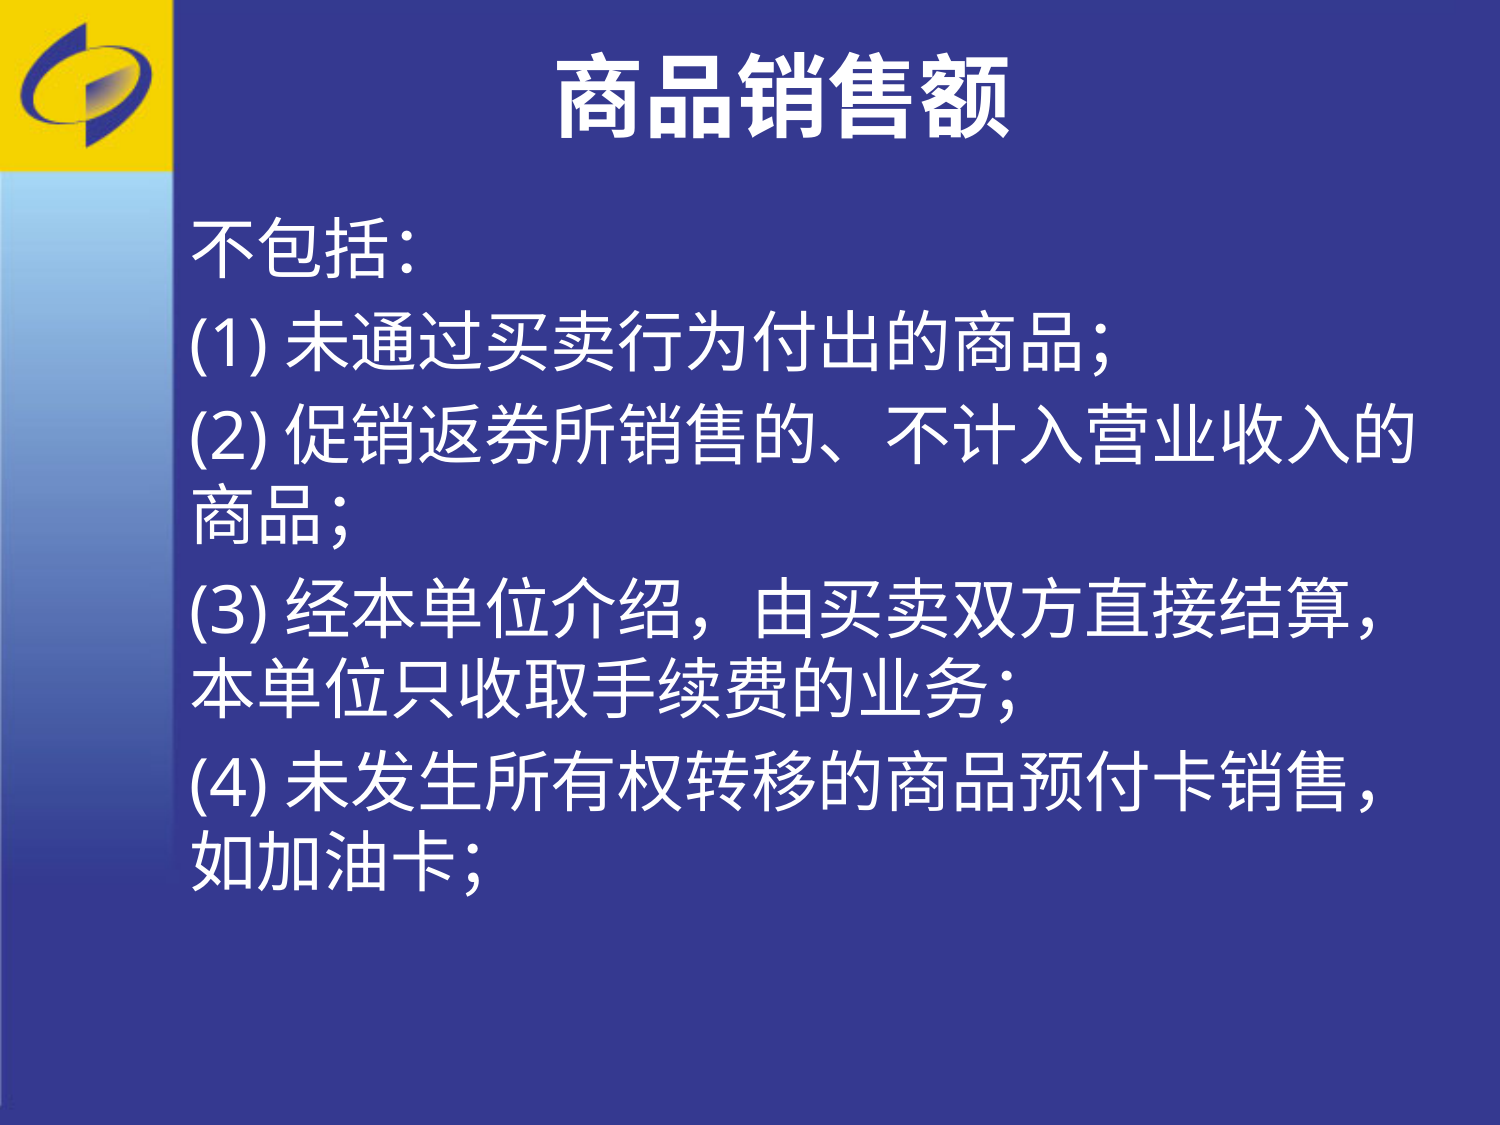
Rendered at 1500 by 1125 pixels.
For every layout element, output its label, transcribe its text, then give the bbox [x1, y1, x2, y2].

list 不包括： (1)未通过买卖行为付出的商品； (2)促销返券所销售的、不计入营业收入的商品； (3)经本单位介绍，由买卖双方直接结算，本单位只收取手续费的业务； (4)未发生所有权转移的商品预付卡销售，如加油卡； [174, 198, 1477, 1102]
title 商品销售额 [175, 0, 1389, 188]
picture [0, 0, 1500, 1125]
